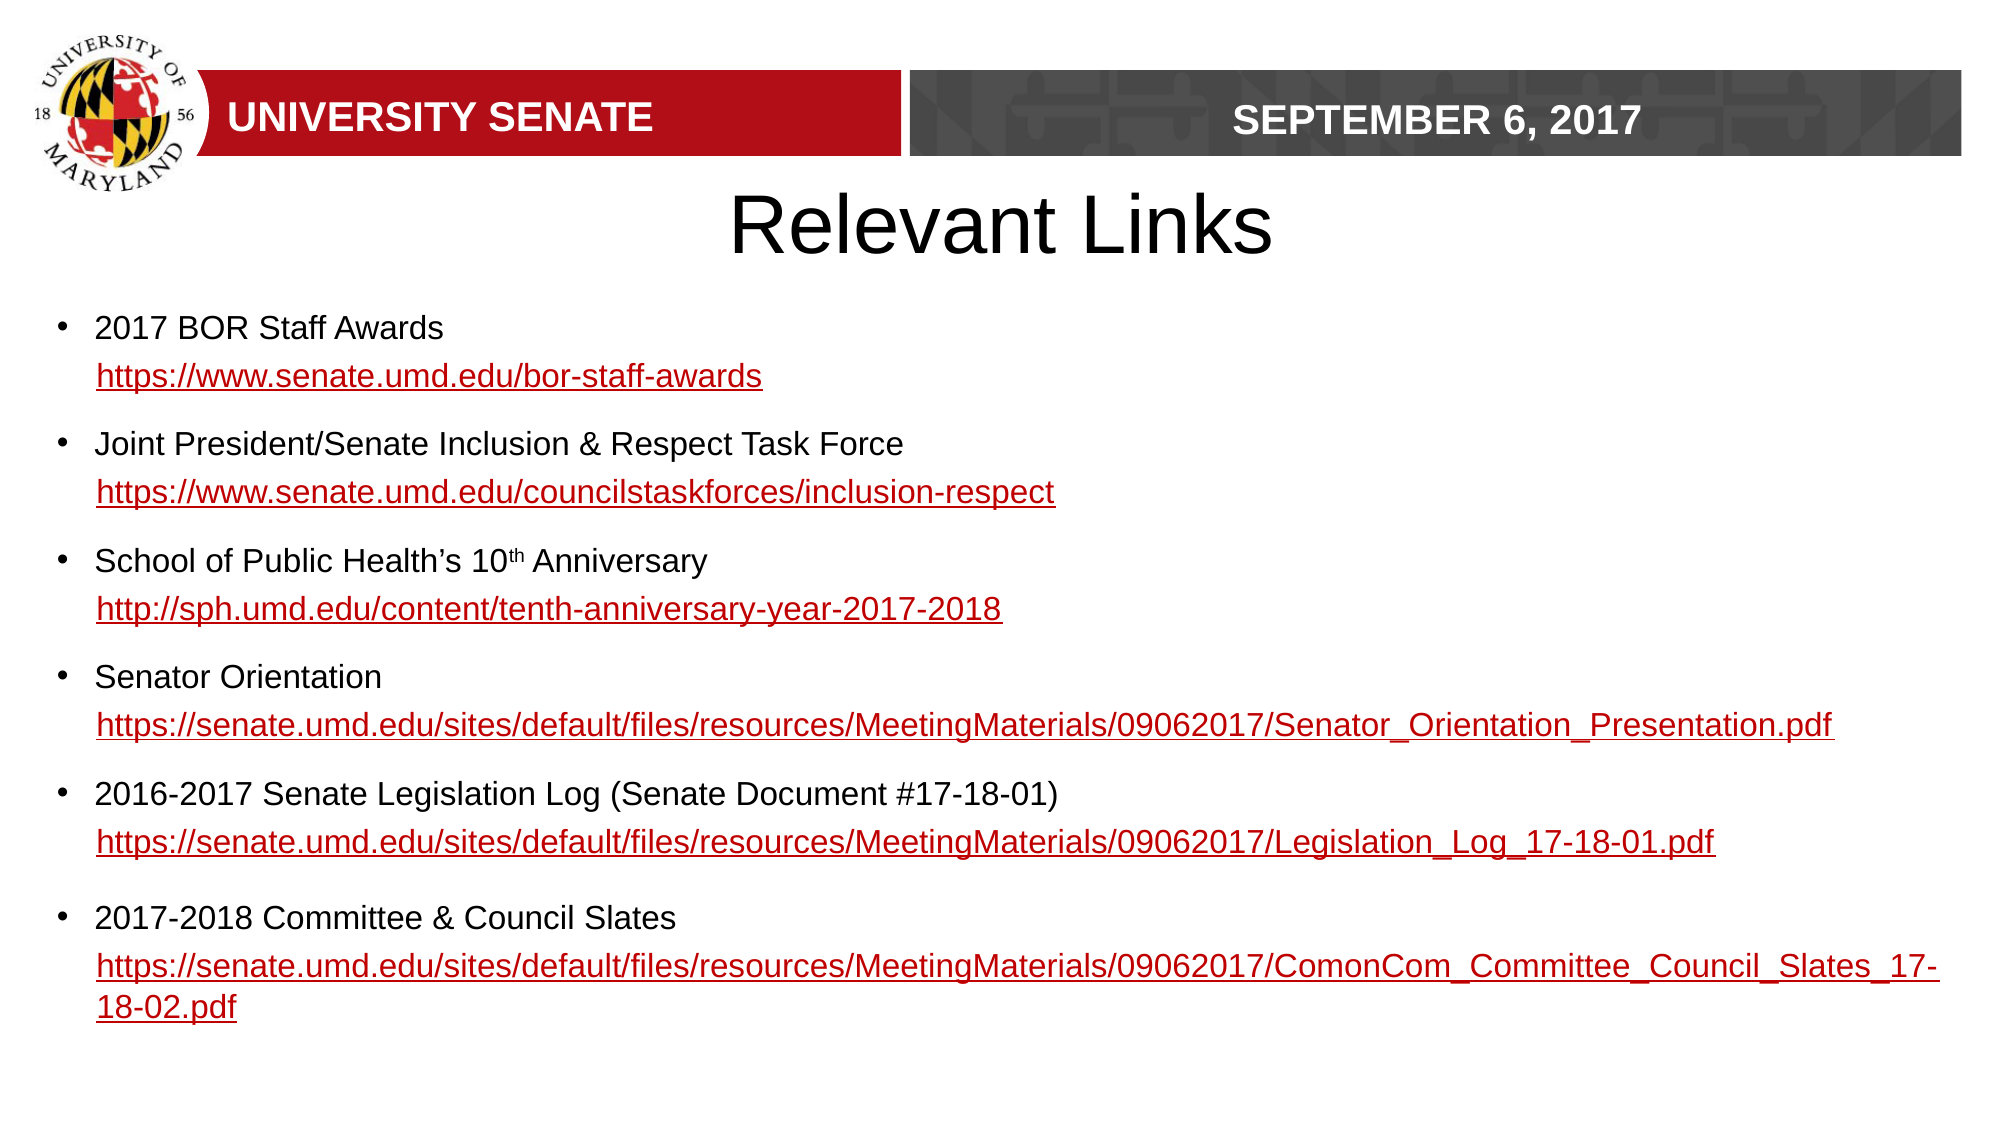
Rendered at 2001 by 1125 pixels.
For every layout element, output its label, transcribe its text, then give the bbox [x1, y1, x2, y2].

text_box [35, 30, 1962, 195]
title Relevant Links [41, 195, 1962, 290]
list 2017 BOR Staff Awards https://www.senate.umd.edu/bor-staff-awards Joint President/Senate Inclusion & Respect Task Force https://www.senate.umd.edu/councilstaskforces/inclusion-respect School of Public Health’s 10th Anniversary http://sph.umd.edu/content/tenth-anniversary-year-2017-2018 Senator Orientation https://senate.umd.edu/sites/default/files/resources/MeetingMaterials/09062017/Senator_Orientation_Presentation.pdf 2016-2017 Senate Legislation Log (Senate Document #17-18-01) https://senate.umd.edu/sites/default/files/resources/MeetingMaterials/09062017/Legislation_Log_17-18-01.pdf 2017-2018 Committee & Council Slates https://senate.umd.edu/sites/default/files/resources/MeetingMaterials/09062017/ComonCom_Committee_Council_Slates_17-18-02.pdf [41, 290, 1962, 1050]
